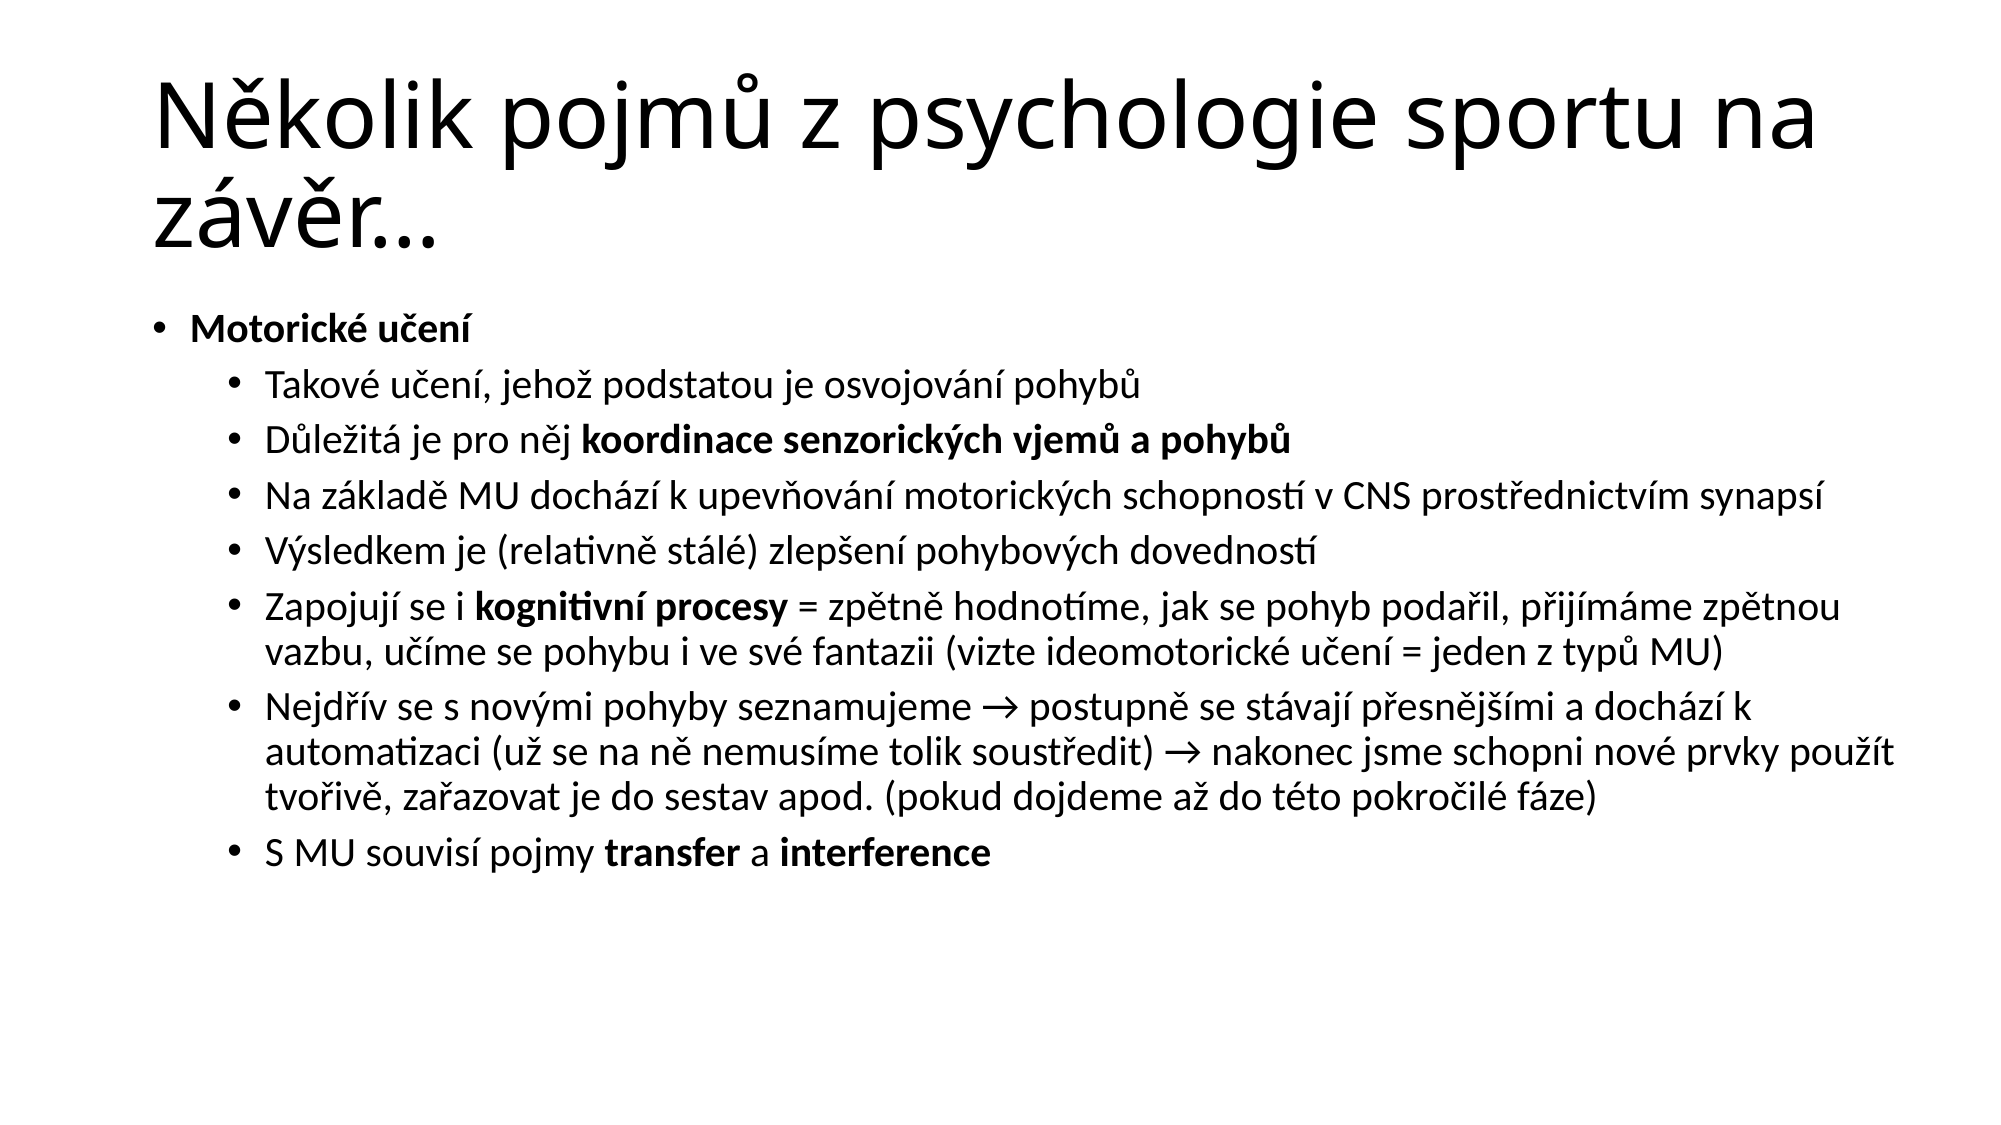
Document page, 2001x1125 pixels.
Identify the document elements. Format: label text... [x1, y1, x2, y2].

list Motorické učení Takové učení, jehož podstatou je osvojování pohybů Důležitá je pro něj koordinace senzorických vjemů a pohybů Na základě MU dochází k upevňování motorických schopností v CNS prostřednictvím synapsí Výsledkem je (relativně stálé) zlepšení pohybových dovedností Zapojují se i kognitivní procesy = zpětně hodnotíme, jak se pohyb podařil, přijímáme zpětnou vazbu, učíme se pohybu i ve své fantazii (vizte ideomotorické učení = jeden z typů MU) Nejdřív se s novými pohyby seznamujeme → postupně se stávají přesnějšími a dochází k automatizaci (už se na ně nemusíme tolik soustředit) → nakonec jsme schopni nové prvky použít tvořivě, zařazovat je do sestav apod. (pokud dojdeme až do této pokročilé fáze) S MU souvisí pojmy transfer a interference [137, 299, 1948, 1014]
title Několik pojmů z psychologie sportu na závěr… [137, 59, 1863, 278]
